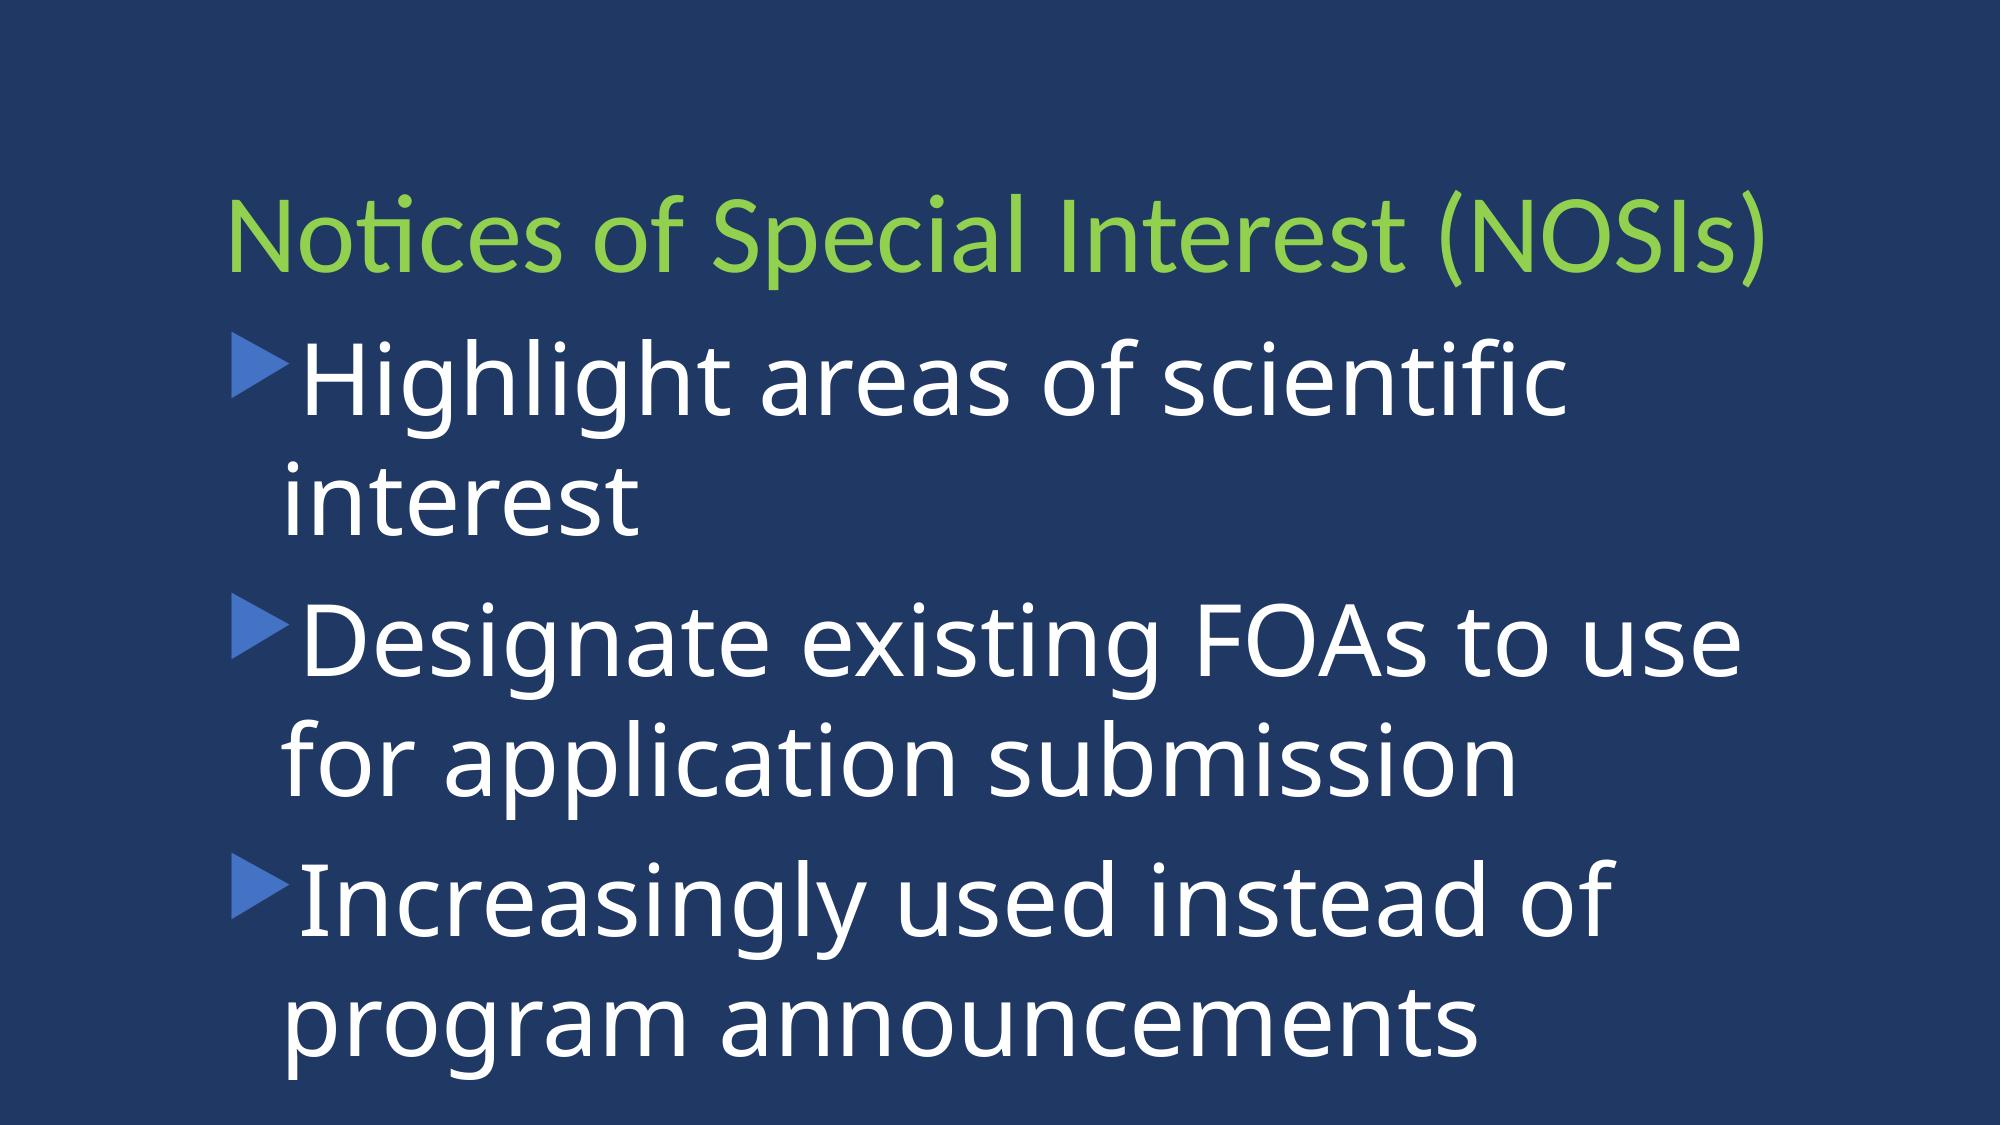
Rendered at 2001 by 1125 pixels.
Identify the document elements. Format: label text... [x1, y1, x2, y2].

text_box Notices of Special Interest (NOSIs) Highlight areas of scientific interest Designate existing FOAs to use for application submission Increasingly used instead of program announcements [209, 152, 1915, 1085]
